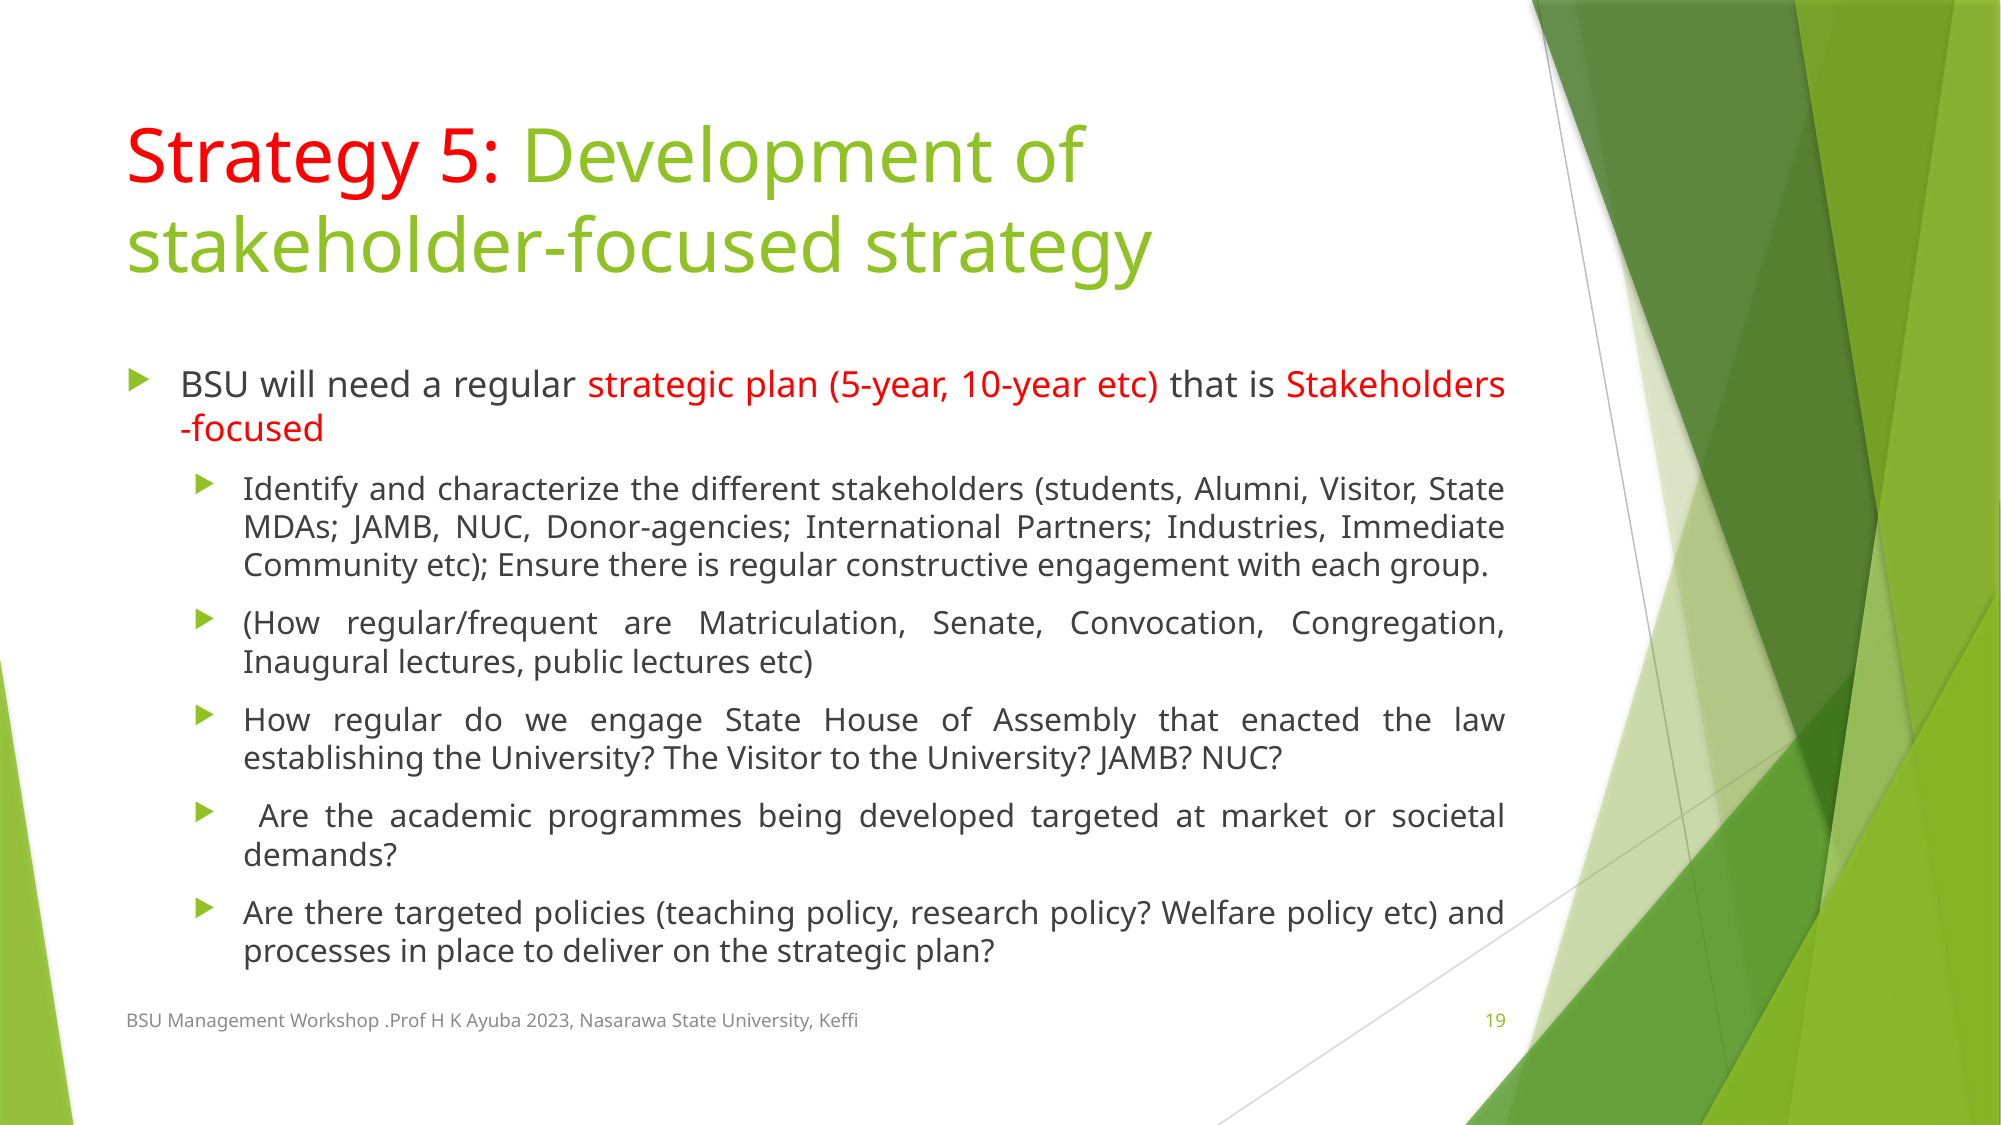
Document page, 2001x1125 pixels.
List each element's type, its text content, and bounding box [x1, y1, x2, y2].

list BSU will need a regular strategic plan (5-year, 10-year etc) that is Stakeholders -focused Identify and characterize the different stakeholders (students, Alumni, Visitor, State MDAs; JAMB, NUC, Donor-agencies; International Partners; Industries, Immediate Community etc); Ensure there is regular constructive engagement with each group. (How regular/frequent are Matriculation, Senate, Convocation, Congregation, Inaugural lectures, public lectures etc) How regular do we engage State House of Assembly that enacted the law establishing the University? The Visitor to the University? JAMB? NUC? Are the academic programmes being developed targeted at market or societal demands? Are there targeted policies (teaching policy, research policy? Welfare policy etc) and processes in place to deliver on the strategic plan? [111, 354, 1522, 992]
title Strategy 5: Development of stakeholder-focused strategy [111, 99, 1522, 317]
slide_number 19 [1409, 991, 1522, 1051]
footer BSU Management Workshop .Prof H K Ayuba 2023, Nasarawa State University, Keffi [111, 991, 1145, 1051]
